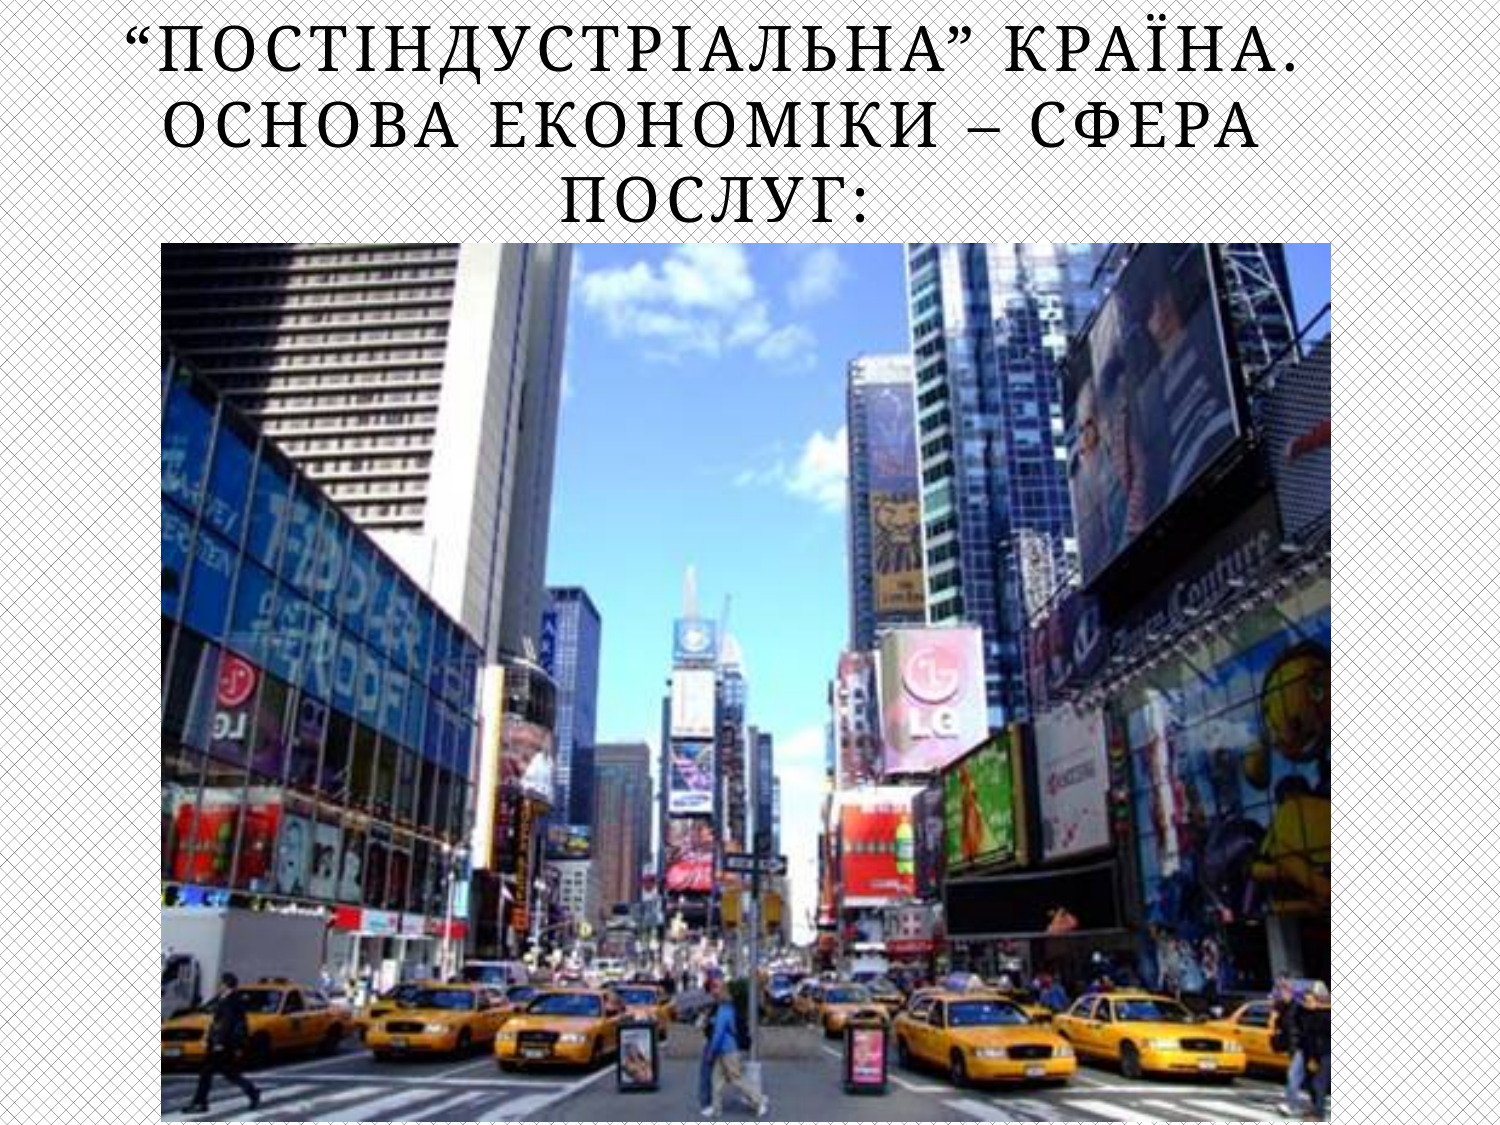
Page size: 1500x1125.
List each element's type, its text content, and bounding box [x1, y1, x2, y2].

title “Постіндустріальна” країна. Основа економіки – сфера послуг: [41, 0, 1388, 244]
picture [161, 242, 1331, 1122]
